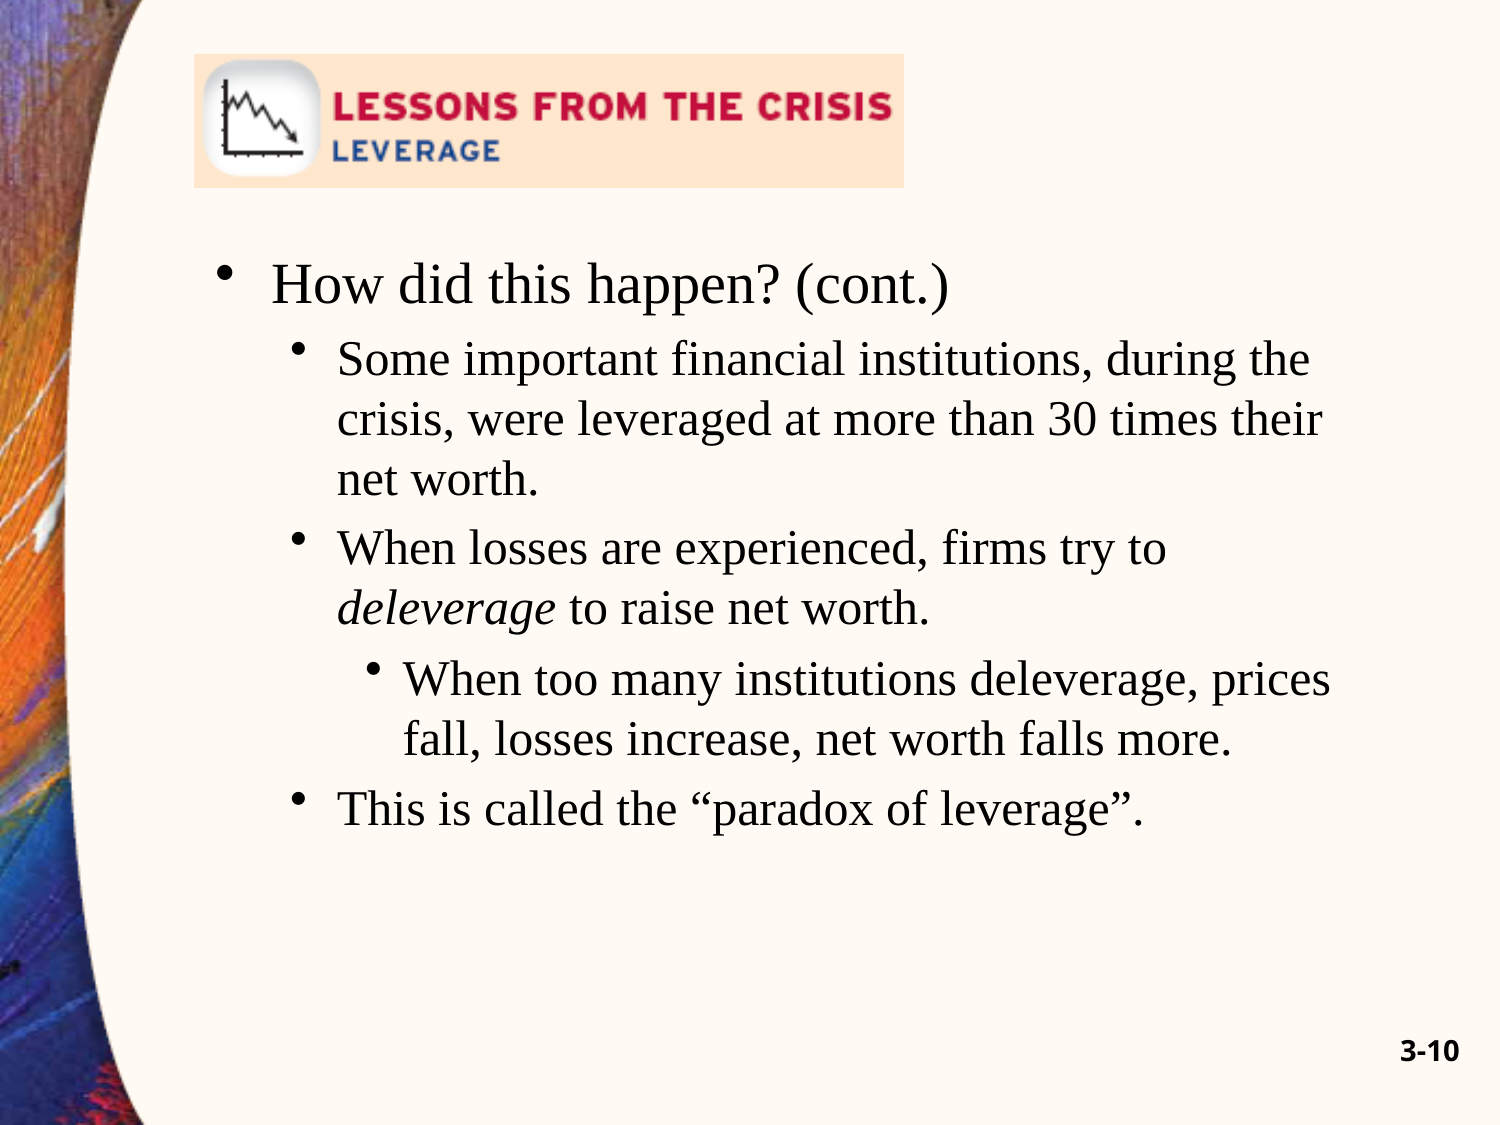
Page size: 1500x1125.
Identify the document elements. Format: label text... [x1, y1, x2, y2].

slide_number 3-10 [1124, 1024, 1476, 1104]
list How did this happen? (cont.) Some important financial institutions, during the crisis, were leveraged at more than 30 times their net worth. When losses are experienced, firms try to deleverage to raise net worth. When too many institutions deleverage, prices fall, losses increase, net worth falls more. This is called the “paradox of leverage”. [200, 237, 1400, 868]
picture [0, 0, 1500, 1125]
